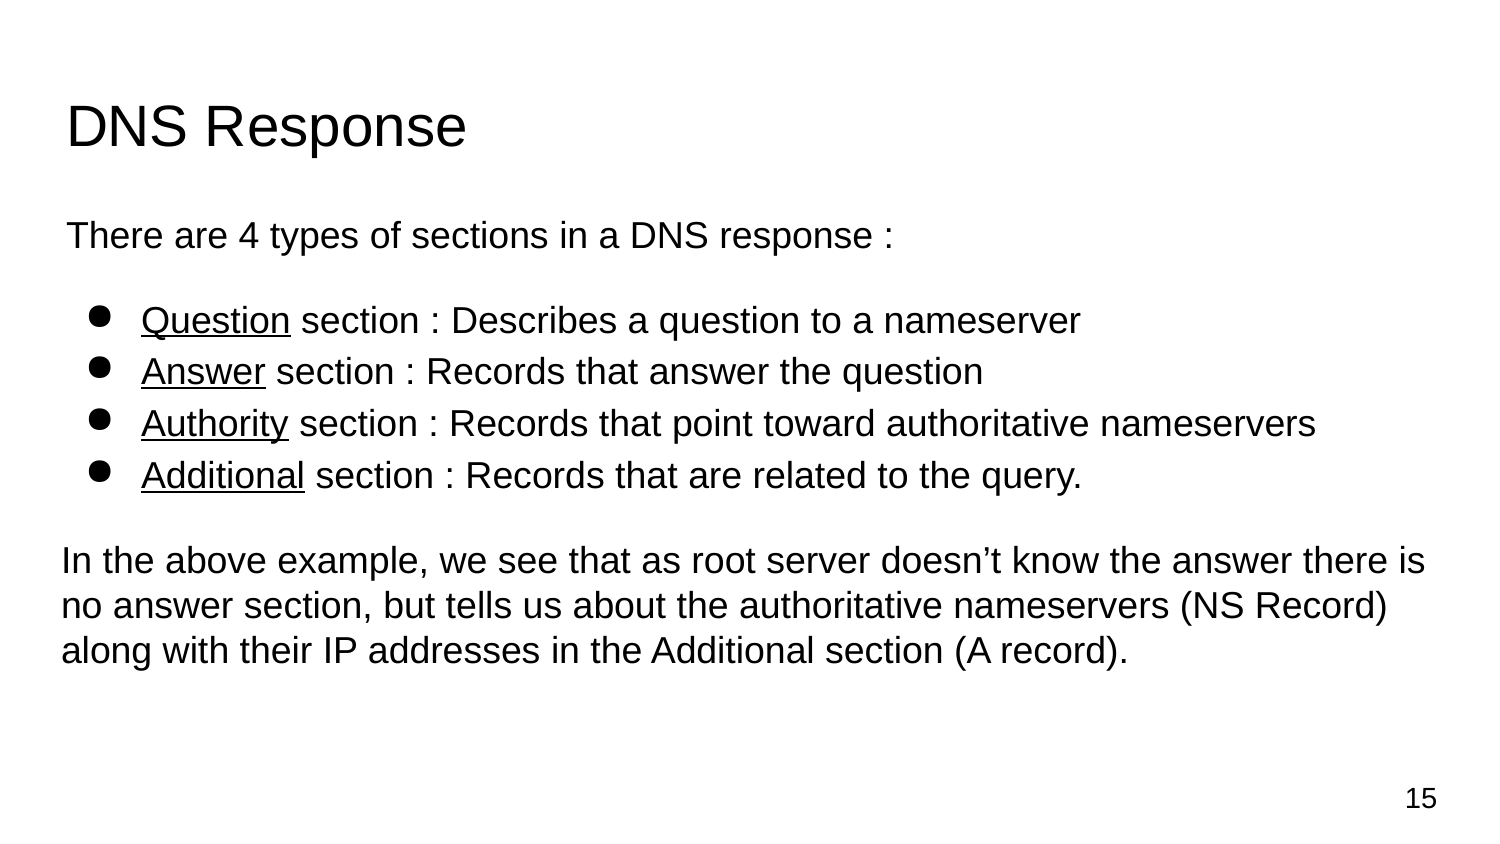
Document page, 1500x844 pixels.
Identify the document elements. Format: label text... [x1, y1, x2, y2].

slide_number 15 [1389, 764, 1480, 830]
list There are 4 types of sections in a DNS response : Question section : Describes a question to a nameserver Answer section : Records that answer the question Authority section : Records that point toward authoritative nameservers Additional section : Records that are related to the query. [51, 189, 1449, 495]
text_box In the above example, we see that as root server doesn’t know the answer there is no answer section, but tells us about the authoritative nameservers (NS Record) along with their IP addresses in the Additional section (A record). [46, 520, 1449, 692]
title DNS Response [51, 72, 1449, 167]
